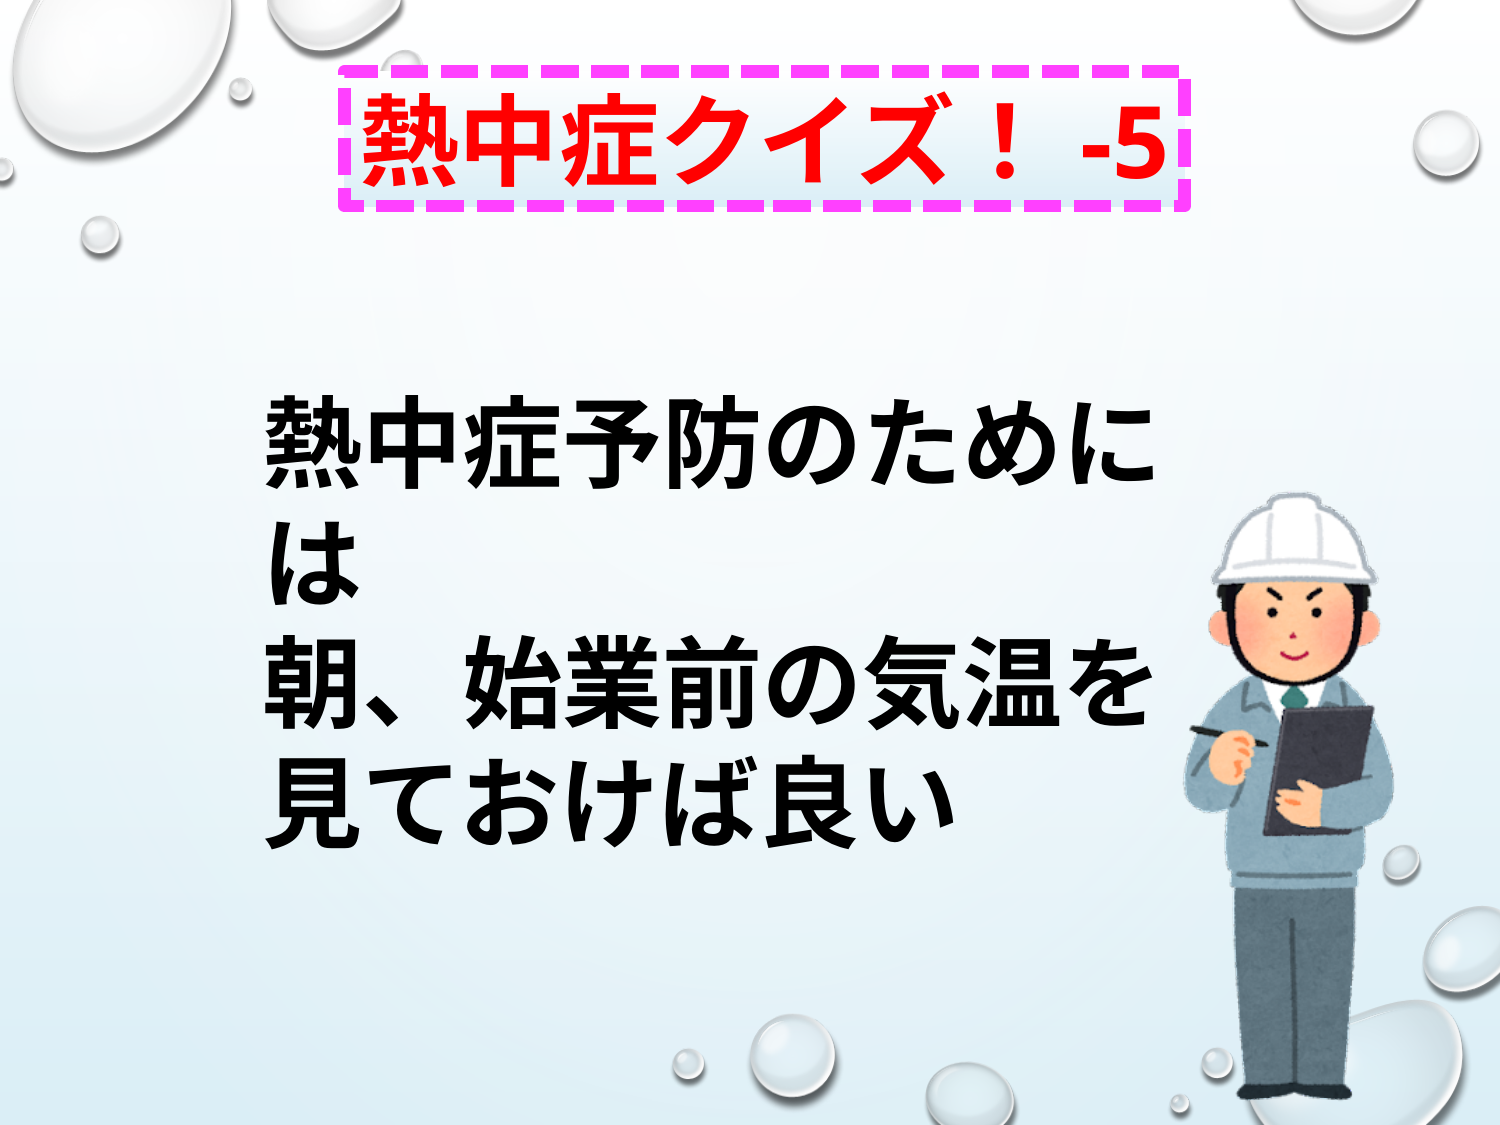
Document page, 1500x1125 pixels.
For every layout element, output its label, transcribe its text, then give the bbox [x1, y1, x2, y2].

text_box 熱中症クイズ！-5 [344, 71, 1185, 207]
picture [0, 0, 1500, 1125]
text_box 熱中症予防のためには 朝、始業前の気温を 見ておけば良い [247, 373, 1253, 868]
